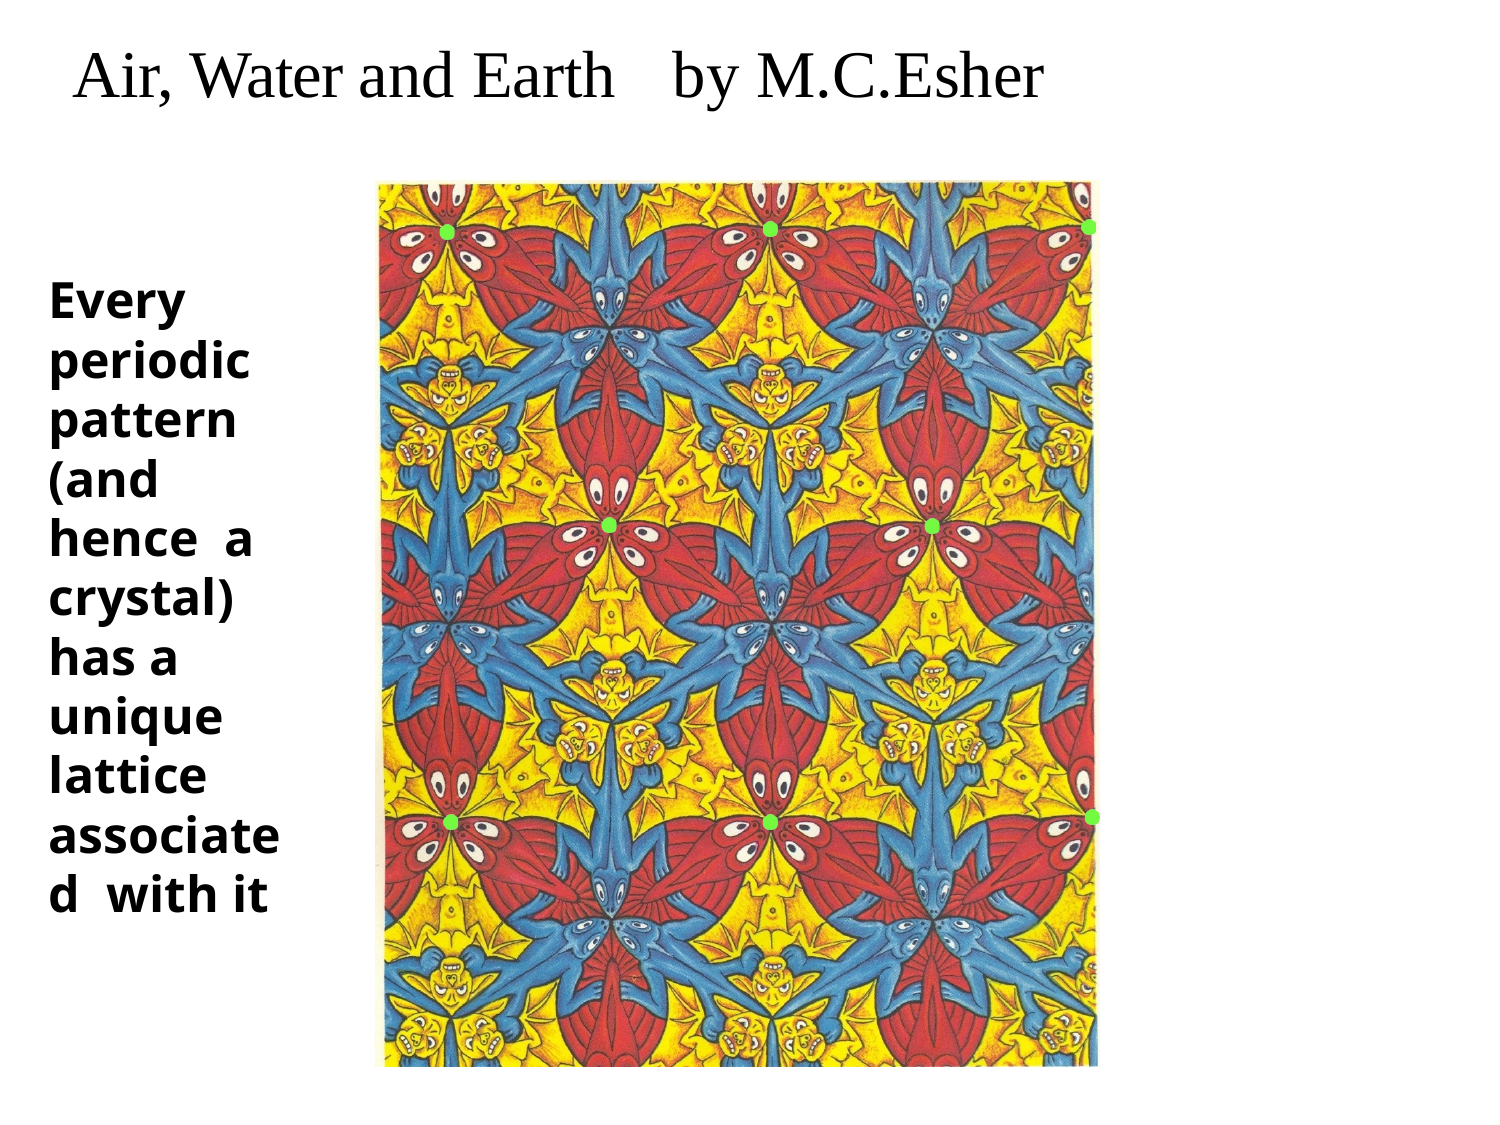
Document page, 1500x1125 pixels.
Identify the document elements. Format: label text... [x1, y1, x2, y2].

text_box by M.C.Esher [670, 28, 1048, 111]
text_box [762, 814, 778, 830]
text_box [1081, 219, 1097, 235]
text_box [443, 814, 459, 830]
text_box [1084, 809, 1100, 825]
text_box [924, 518, 940, 534]
title Air, Water and Earth [70, 28, 625, 219]
text_box Every periodic pattern (and hence a crystal) has a unique lattice associated with it [46, 269, 311, 925]
text_box [439, 224, 455, 240]
text_box [601, 517, 617, 533]
text_box [762, 221, 778, 237]
text_box [372, 178, 1103, 1070]
